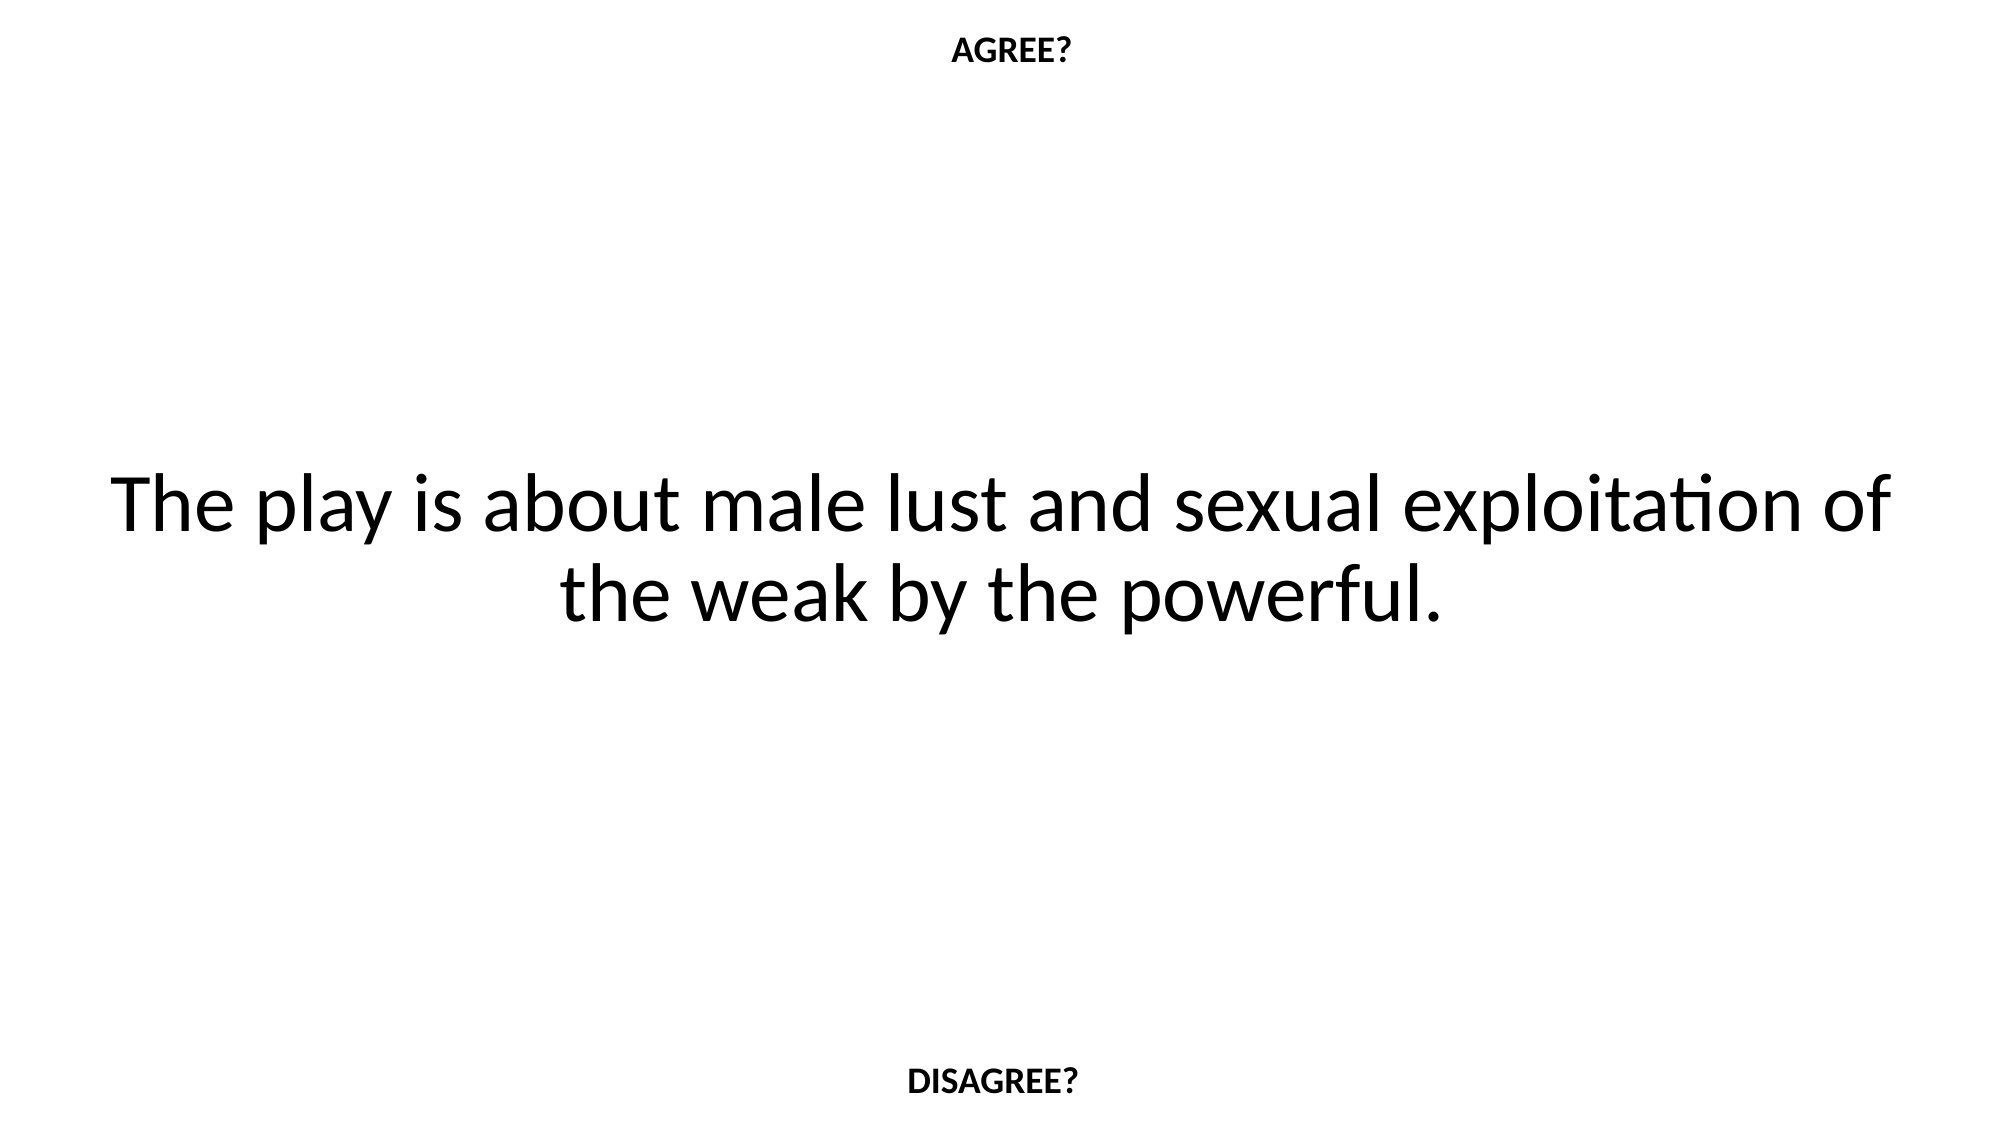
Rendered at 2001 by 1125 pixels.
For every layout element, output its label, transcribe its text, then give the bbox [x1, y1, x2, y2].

text_box AGREE? [815, 17, 1208, 78]
text_box DISAGREE? [797, 1048, 1190, 1109]
list The play is about male lust and sexual exploitation of the weak by the powerful. [30, 452, 1975, 1125]
